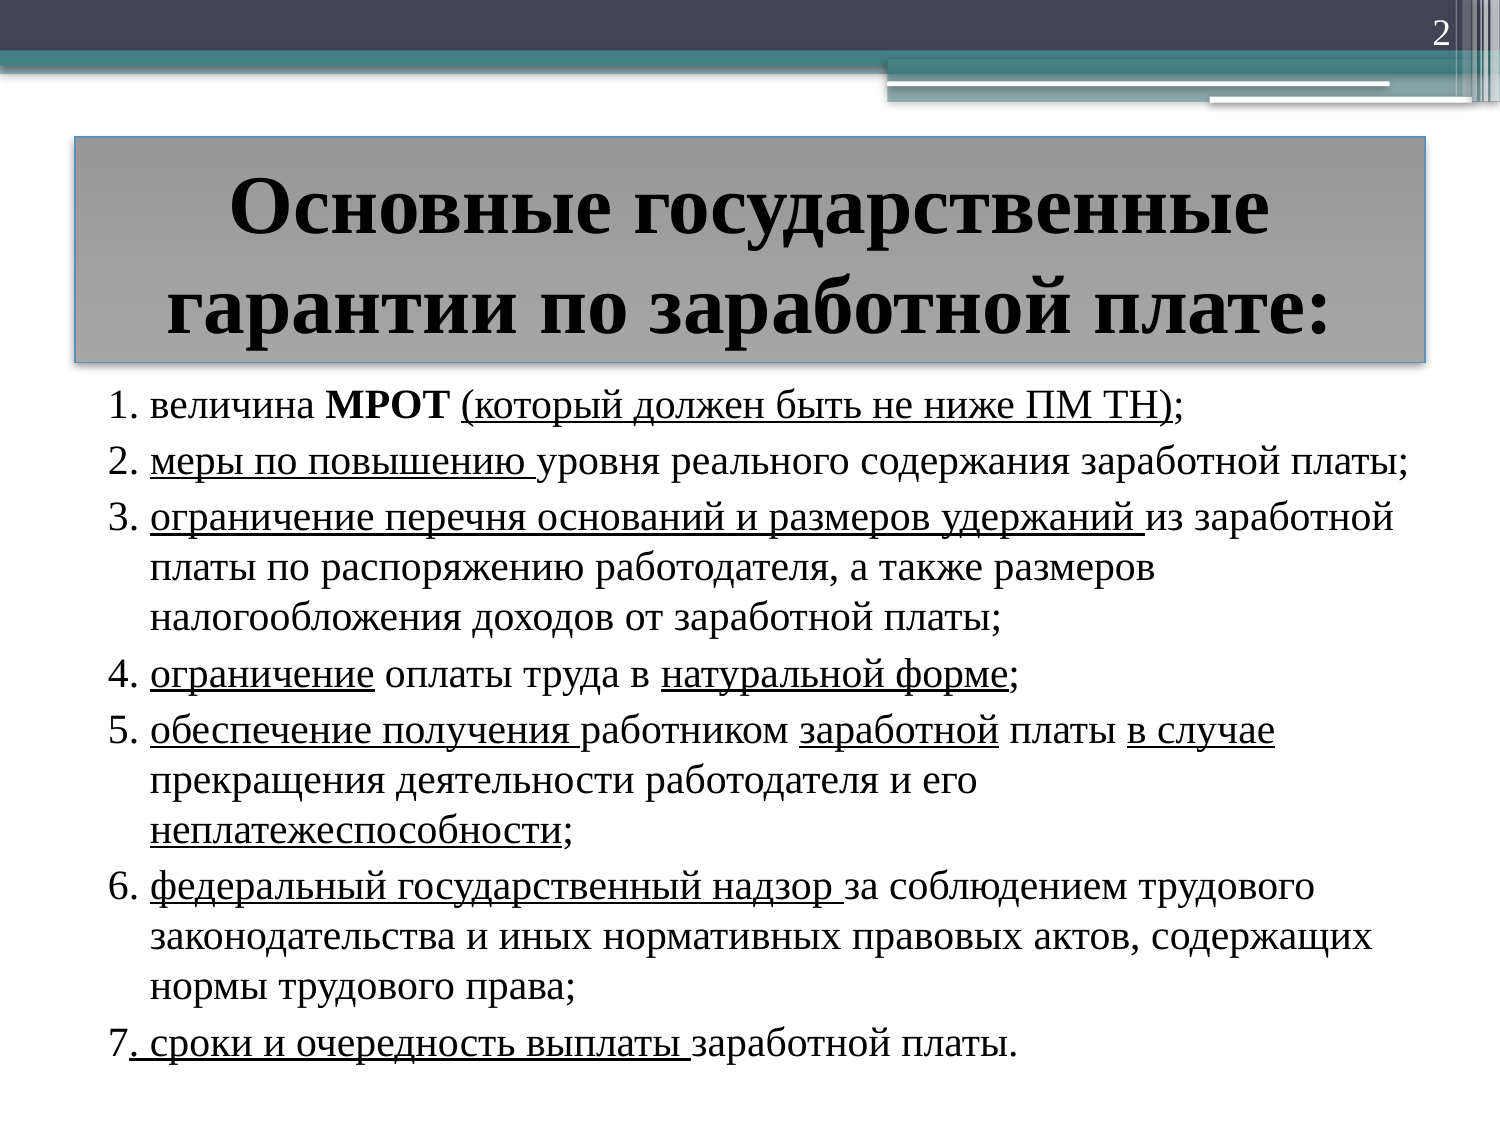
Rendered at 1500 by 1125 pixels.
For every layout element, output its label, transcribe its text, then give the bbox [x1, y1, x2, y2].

list 1. величина МРОТ (который должен быть не ниже ПМ ТН); 2. меры по повышению уровня реального содержания заработной платы; 3. ограничение перечня оснований и размеров удержаний из заработной платы по распоряжению работодателя, а также размеров налогообложения доходов от заработной платы; 4. ограничение оплаты труда в натуральной форме; 5. обеспечение получения работником заработной платы в случае прекращения деятельности работодателя и его неплатежеспособности; 6. федеральный государственный надзор за соблюдением трудового законодательства и иных нормативных правовых актов, содержащих нормы трудового права; 7. сроки и очередность выплаты заработной платы. [74, 368, 1426, 1079]
title Основные государственные гарантии по заработной плате: [74, 136, 1426, 363]
slide_number 2 [1340, 0, 1466, 61]
